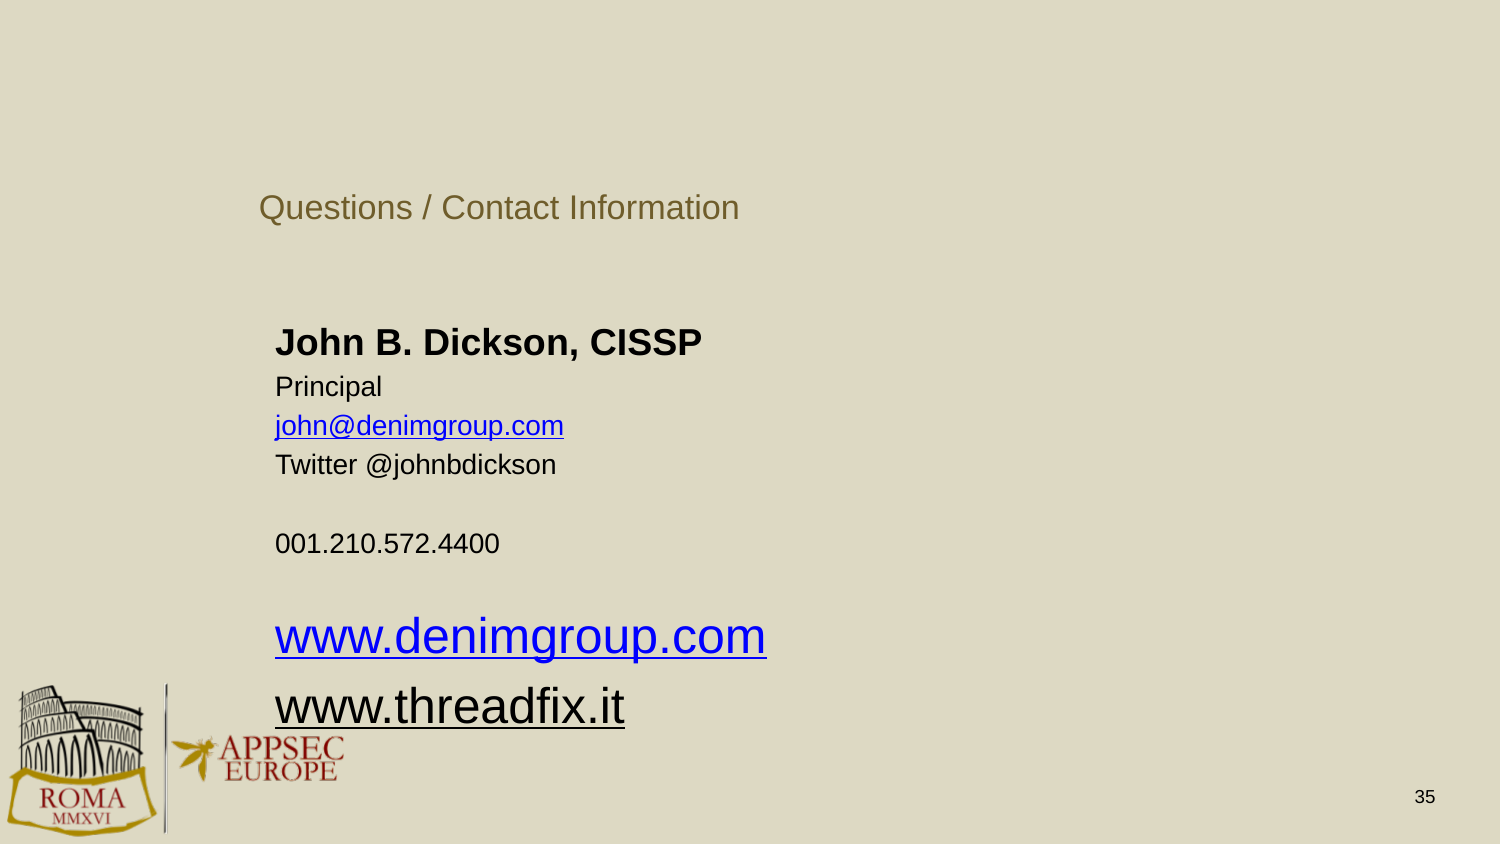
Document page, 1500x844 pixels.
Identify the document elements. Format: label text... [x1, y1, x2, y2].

picture [0, 621, 370, 844]
list John B. Dickson, CISSP Principal john@denimgroup.com Twitter @johnbdickson 001.210.572.4400 www.denimgroup.com www.threadfix.it [260, 269, 1448, 823]
slide_number 35 [1360, 777, 1490, 823]
title Questions / Contact Information [243, 178, 1276, 235]
